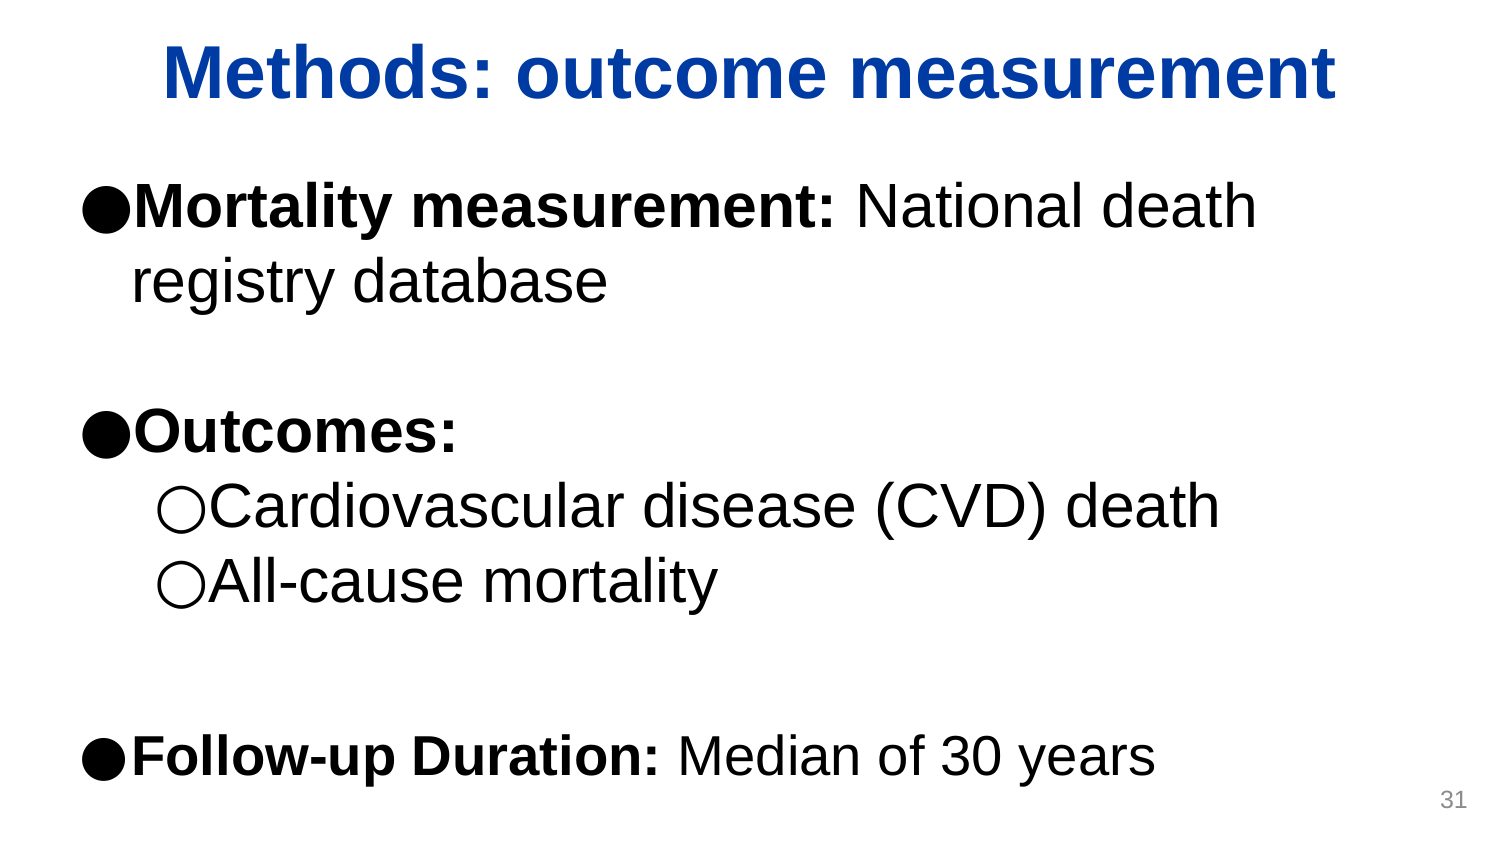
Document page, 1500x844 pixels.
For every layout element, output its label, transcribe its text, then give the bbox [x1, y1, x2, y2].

title Methods: outcome measurement [75, 8, 1425, 141]
text_box 31 [1032, 768, 1483, 829]
list Mortality measurement: National death registry database Outcomes: Cardiovascular disease (CVD) death All-cause mortality Follow-up Duration: Median of 30 years [41, 150, 1489, 800]
